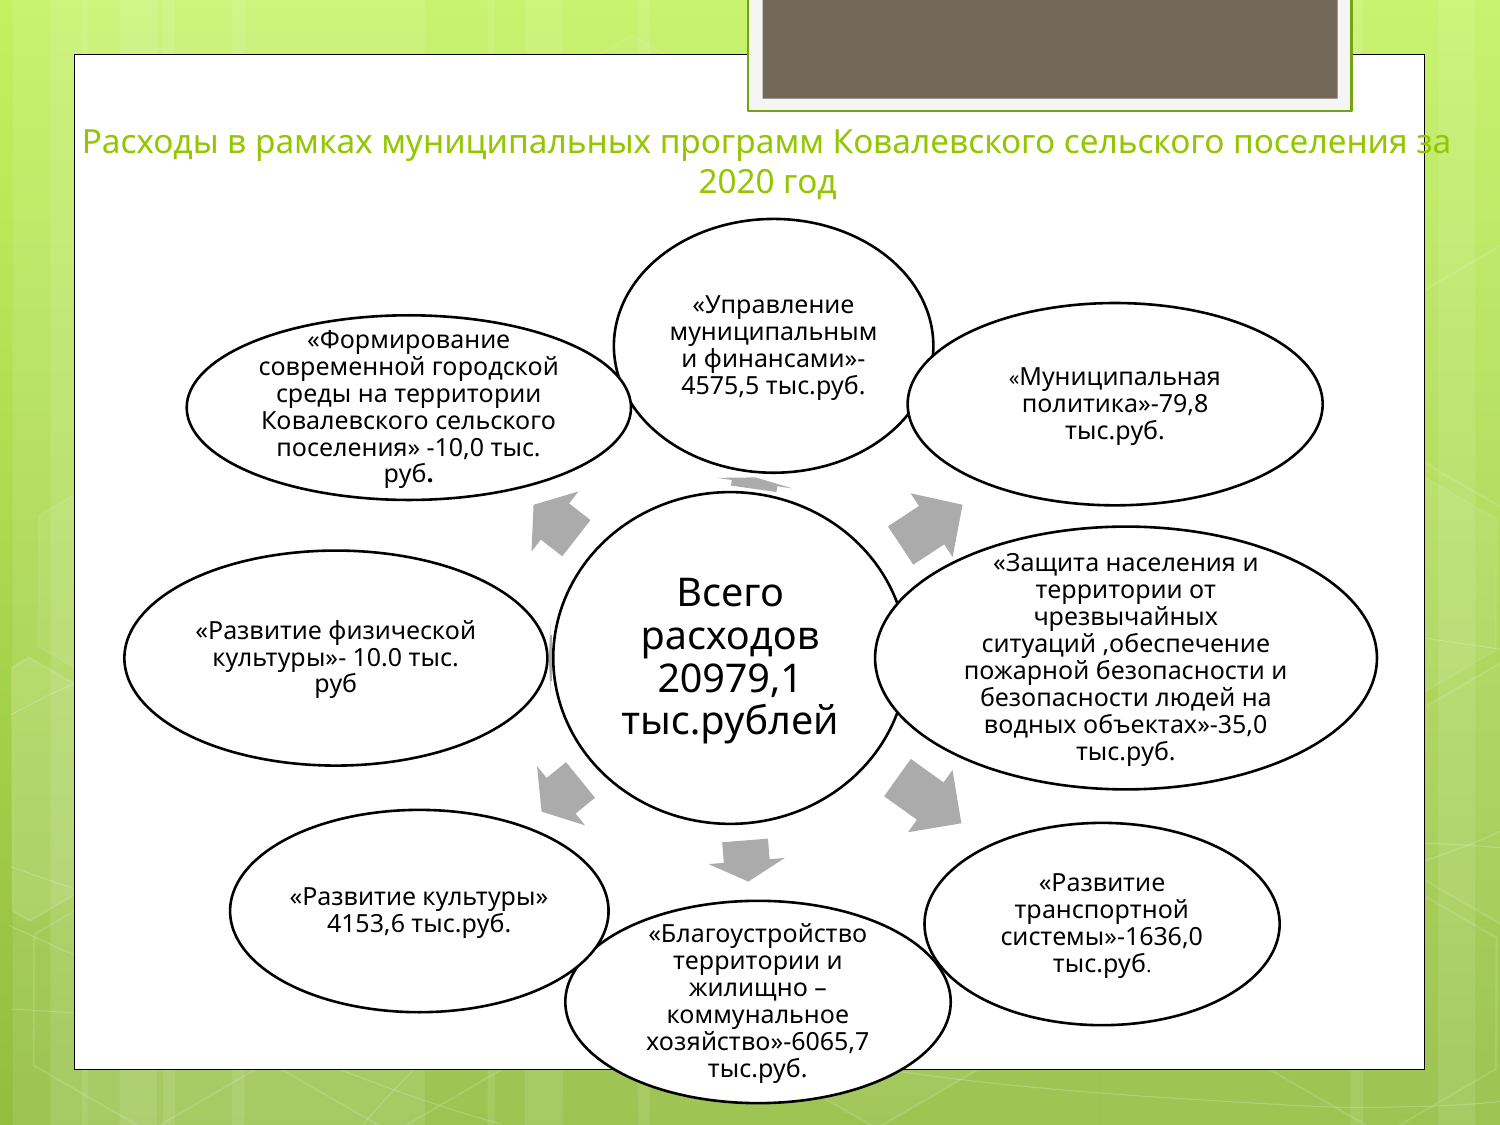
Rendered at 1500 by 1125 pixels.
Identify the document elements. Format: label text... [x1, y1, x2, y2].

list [29, 195, 1471, 1095]
title Расходы в рамках муниципальных программ Ковалевского сельского поселения за 2020 год [53, 90, 1483, 209]
